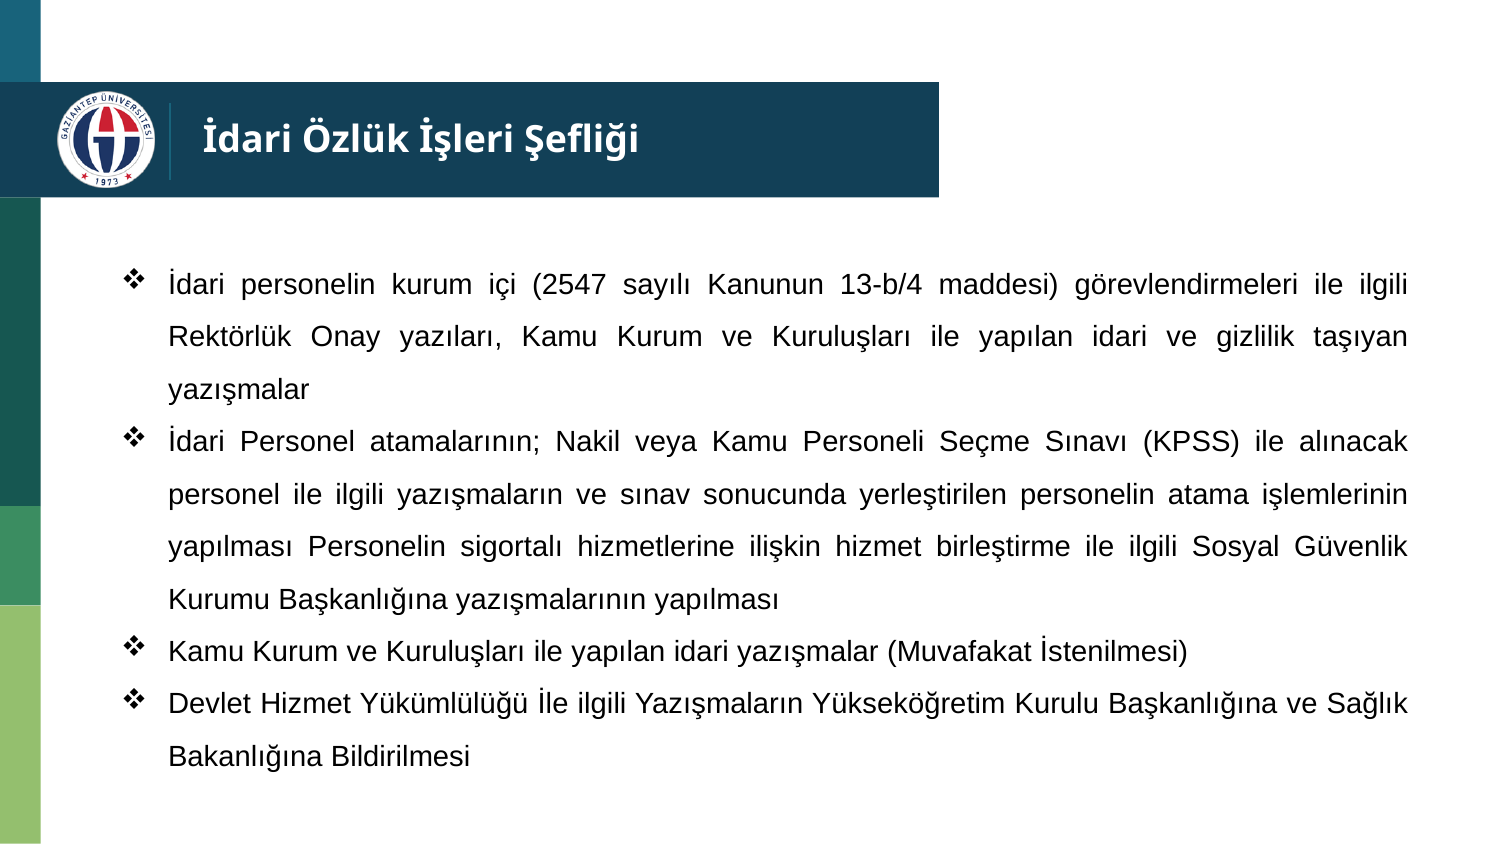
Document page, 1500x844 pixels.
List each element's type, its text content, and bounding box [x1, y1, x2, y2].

title İdari Özlük İşleri Şefliği [187, 87, 928, 188]
text_box İdari personelin kurum içi (2547 sayılı Kanunun 13-b/4 maddesi) görevlendirmeleri ile ilgili Rektörlük Onay yazıları, Kamu Kurum ve Kuruluşları ile yapılan idari ve gizlilik taşıyan yazışmalar İdari Personel atamalarının; Nakil veya Kamu Personeli Seçme Sınavı (KPSS) ile alınacak personel ile ilgili yazışmaların ve sınav sonucunda yerleştirilen personelin atama işlemlerinin yapılması Personelin sigortalı hizmetlerine ilişkin hizmet birleştirme ile ilgili Sosyal Güvenlik Kurumu Başkanlığına yazışmalarının yapılması Kamu Kurum ve Kuruluşları ile yapılan idari yazışmalar (Muvafakat İstenilmesi) Devlet Hizmet Yükümlülüğü İle ilgili Yazışmaların Yükseköğretim Kurulu Başkanlığına ve Sağlık Bakanlığına Bildirilmesi [106, 232, 1425, 777]
picture [57, 90, 155, 189]
